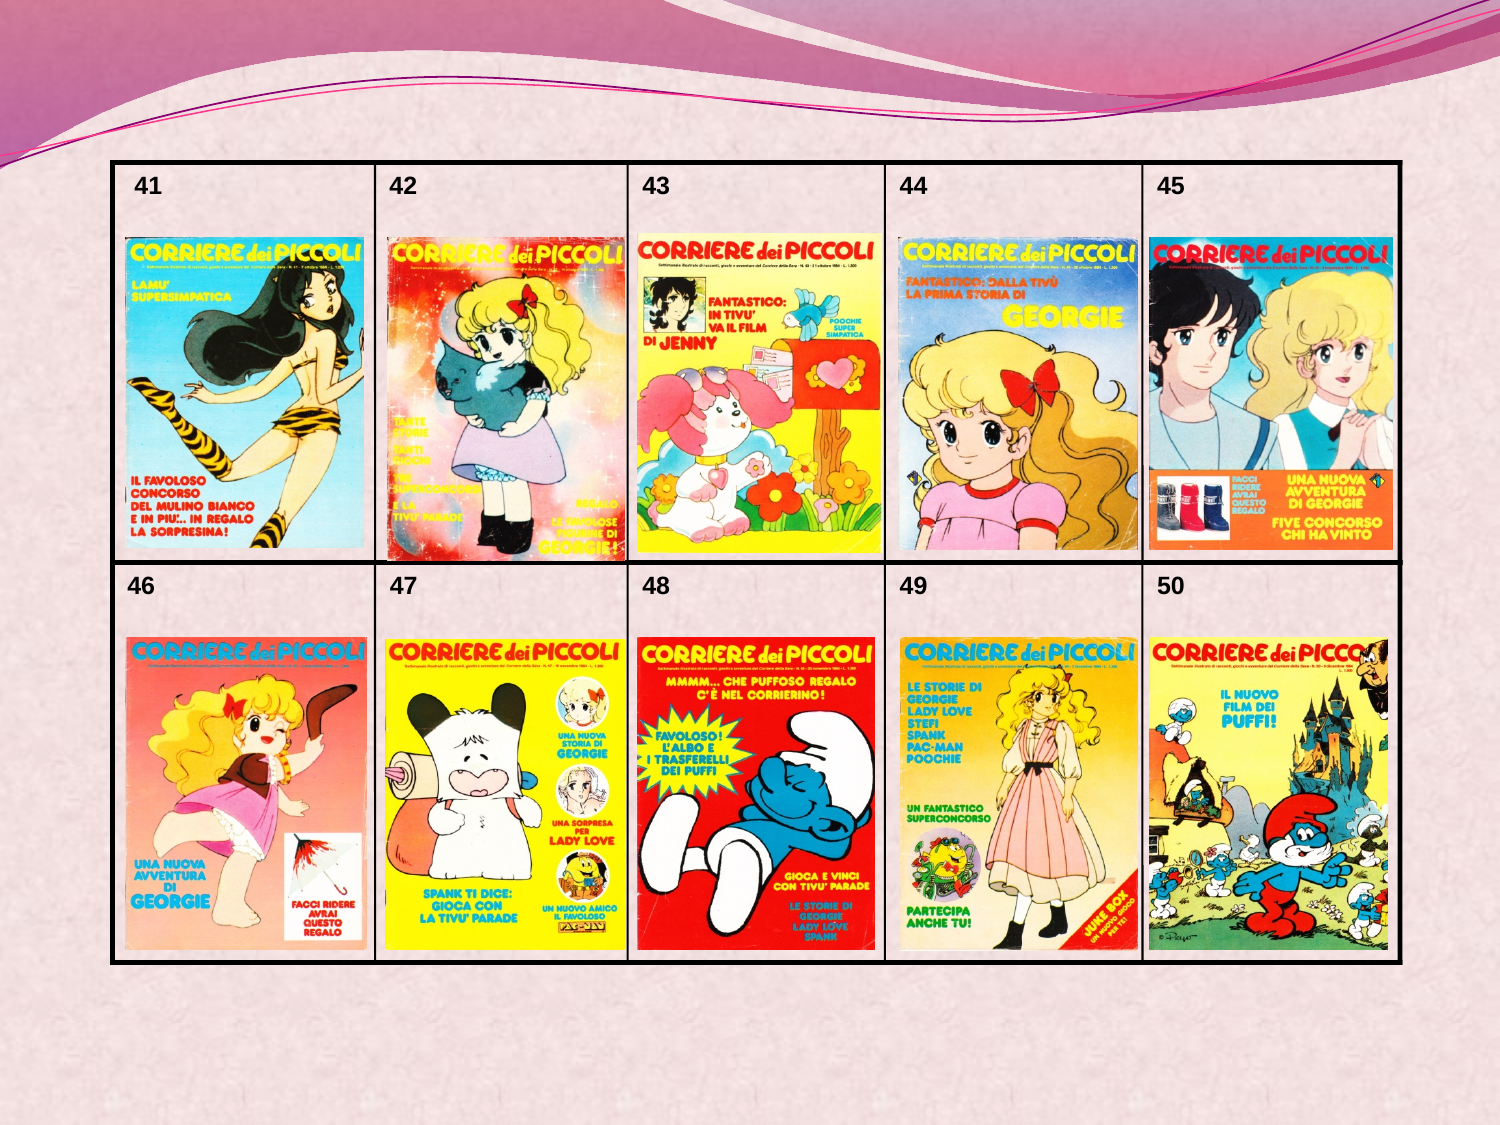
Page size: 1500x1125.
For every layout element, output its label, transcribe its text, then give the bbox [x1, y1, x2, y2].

picture [637, 637, 876, 951]
text_box 42 [376, 163, 627, 560]
text_box 41 [113, 163, 375, 560]
text_box 43 [628, 163, 884, 240]
picture [1286, 237, 1297, 242]
picture [637, 233, 883, 553]
picture [1149, 237, 1393, 550]
picture [124, 637, 367, 950]
picture [899, 637, 1138, 951]
text_box 45 [1143, 163, 1399, 248]
picture [387, 237, 626, 561]
picture [384, 639, 626, 951]
text_box 44 [885, 163, 1142, 560]
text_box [112, 562, 1401, 963]
text_box 45 [1393, 434, 1400, 560]
picture [125, 237, 364, 549]
picture [1149, 637, 1388, 951]
picture [898, 237, 1138, 551]
